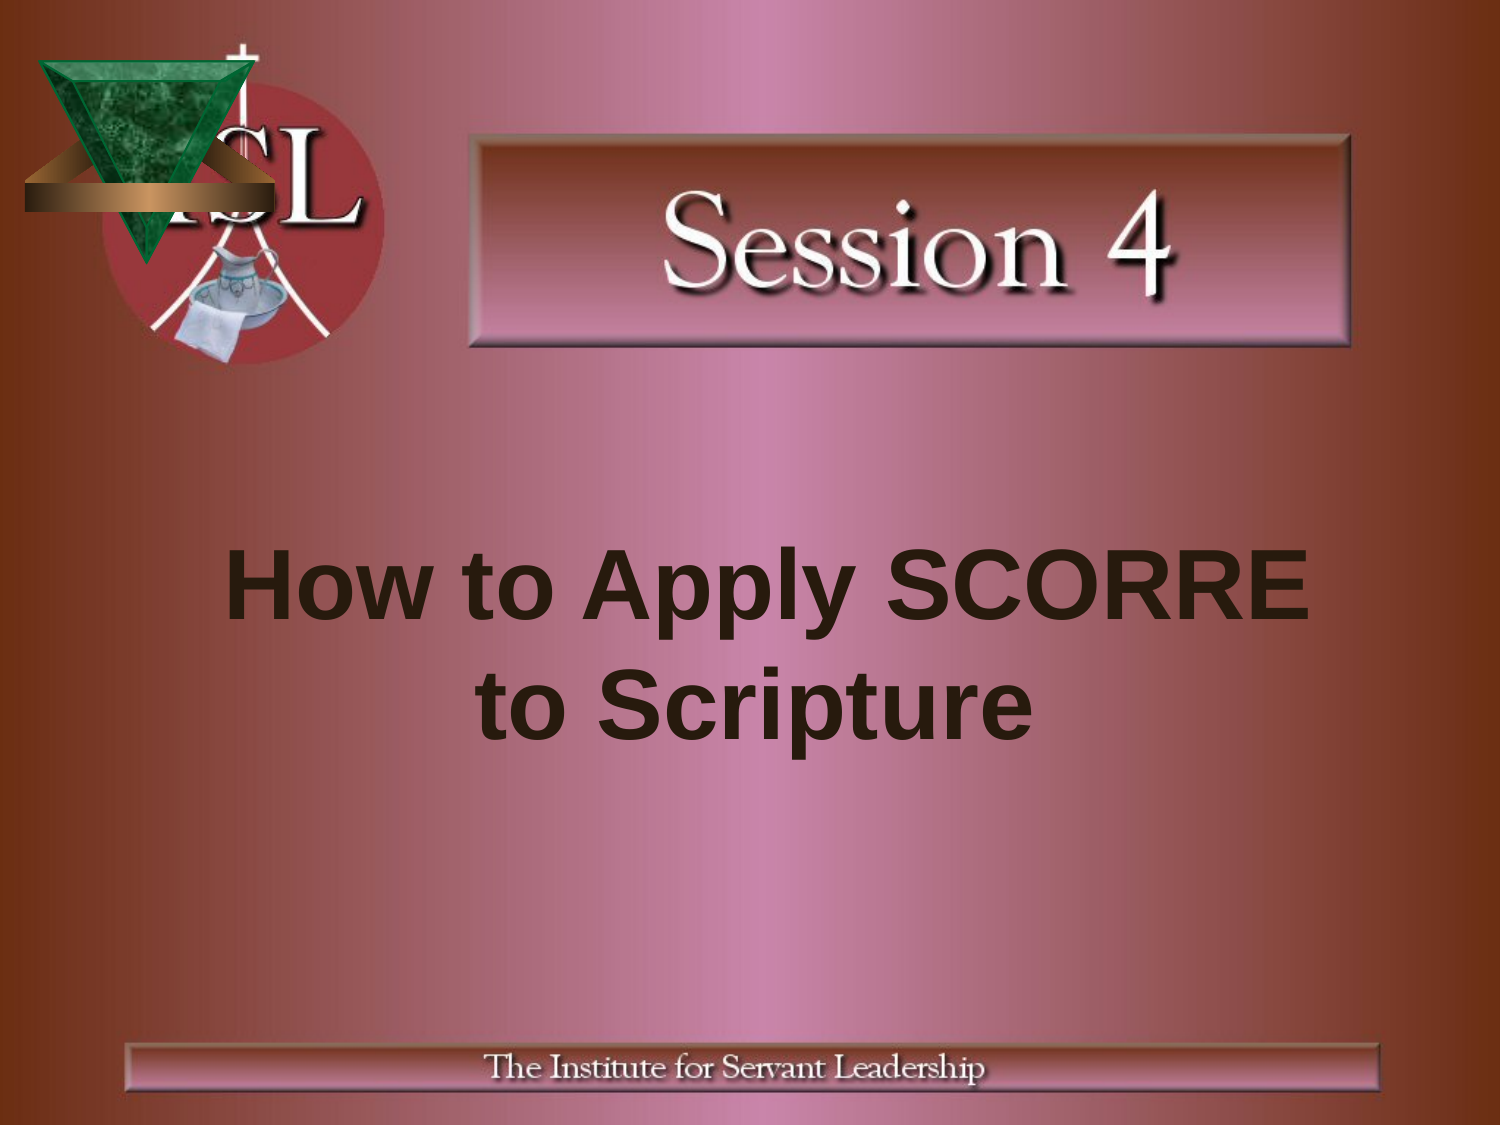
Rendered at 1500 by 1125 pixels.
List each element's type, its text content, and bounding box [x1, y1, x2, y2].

picture [0, 0, 1500, 1125]
text_box How to Apply SCORRE to Scripture [199, 512, 1338, 831]
